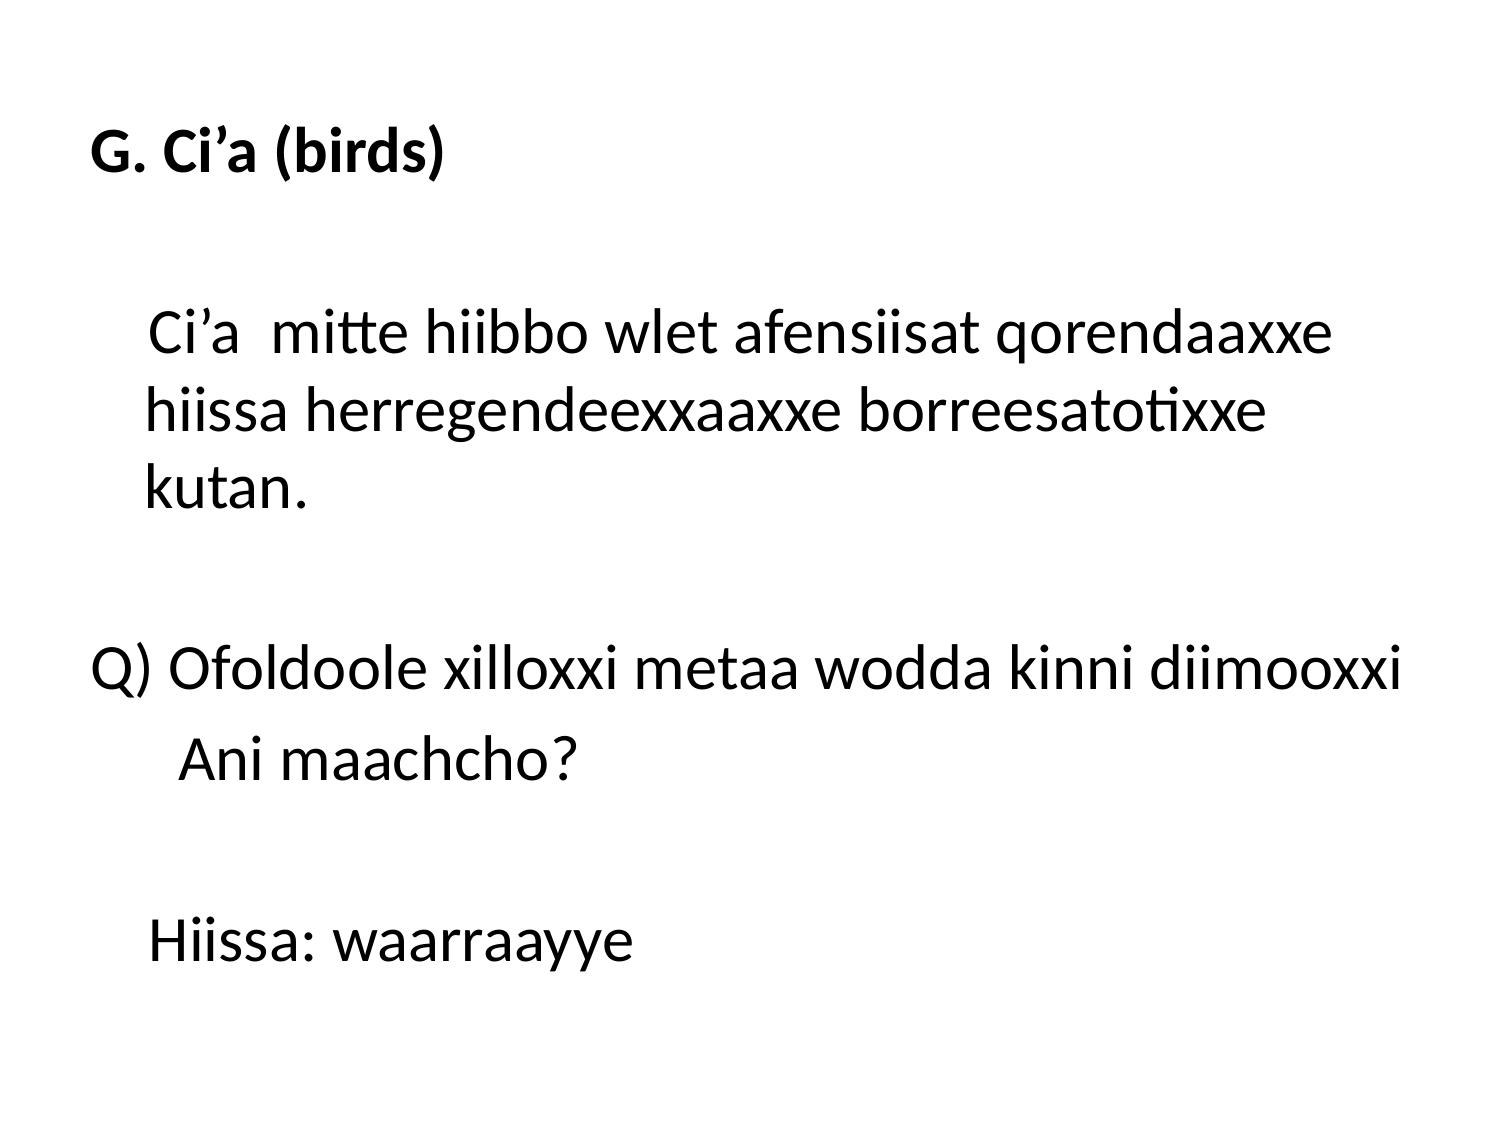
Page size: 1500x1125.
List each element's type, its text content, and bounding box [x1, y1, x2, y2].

list G. Ci’a (birds) Ci’a mitte hiibbo wlet afensiisat qorendaaxxe hiissa herregendeexxaaxxe borreesatotixxe kutan. Q) Ofoldoole xilloxxi metaa wodda kinni diimooxxi Ani maachcho? Hiissa: waarraayye [75, 99, 1425, 1063]
